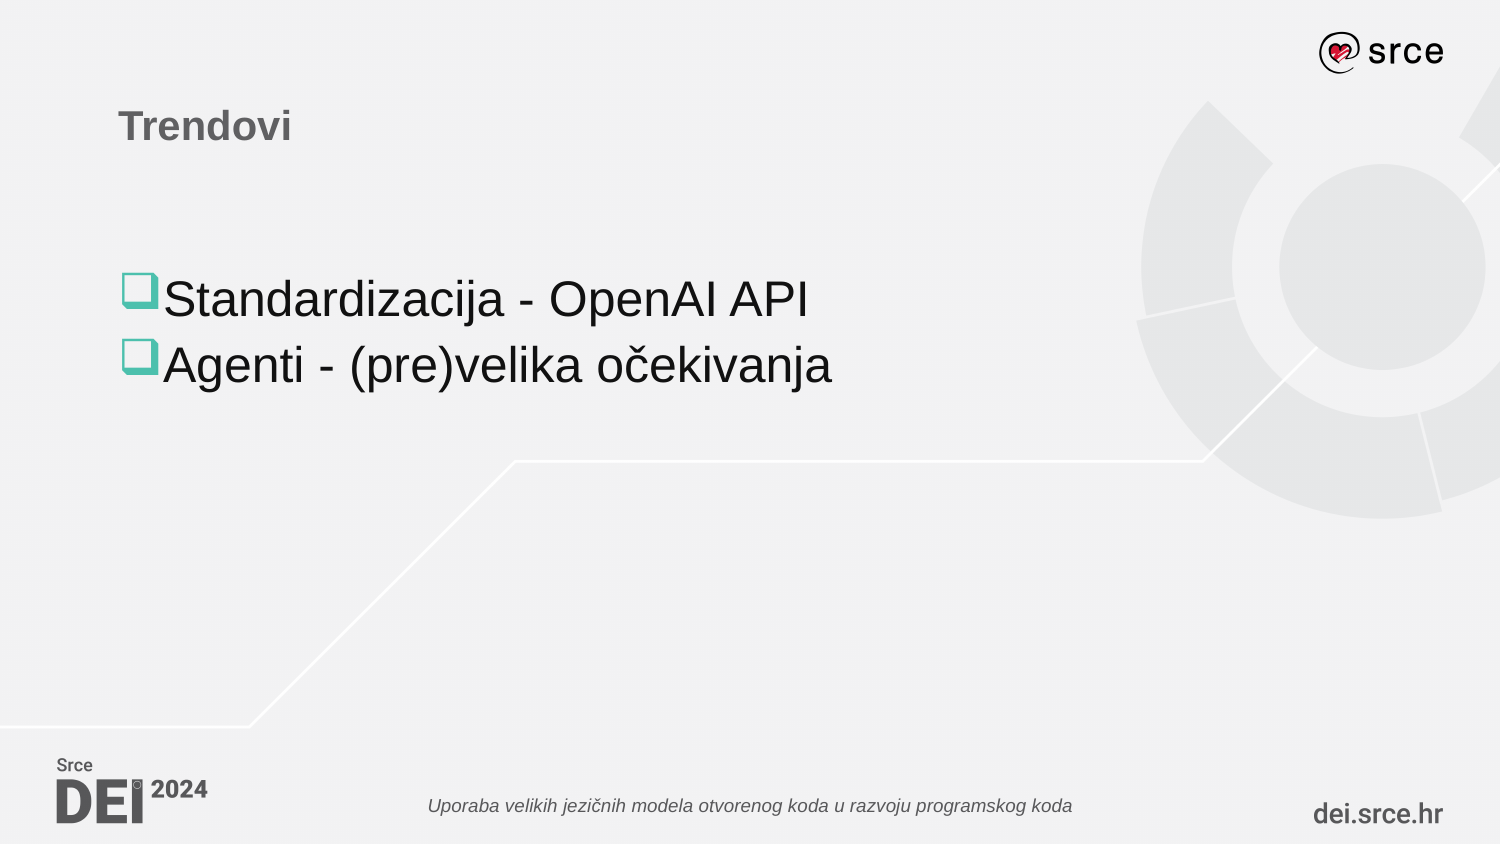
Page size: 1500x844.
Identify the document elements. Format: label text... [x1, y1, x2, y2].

footer Uporaba velikih jezičnih modela otvorenog koda u razvoju programskog koda [338, 782, 1162, 828]
list Standardizacija - OpenAI API Agenti - (pre)velika očekivanja [103, 224, 1397, 760]
title Trendovi [103, 44, 1397, 208]
